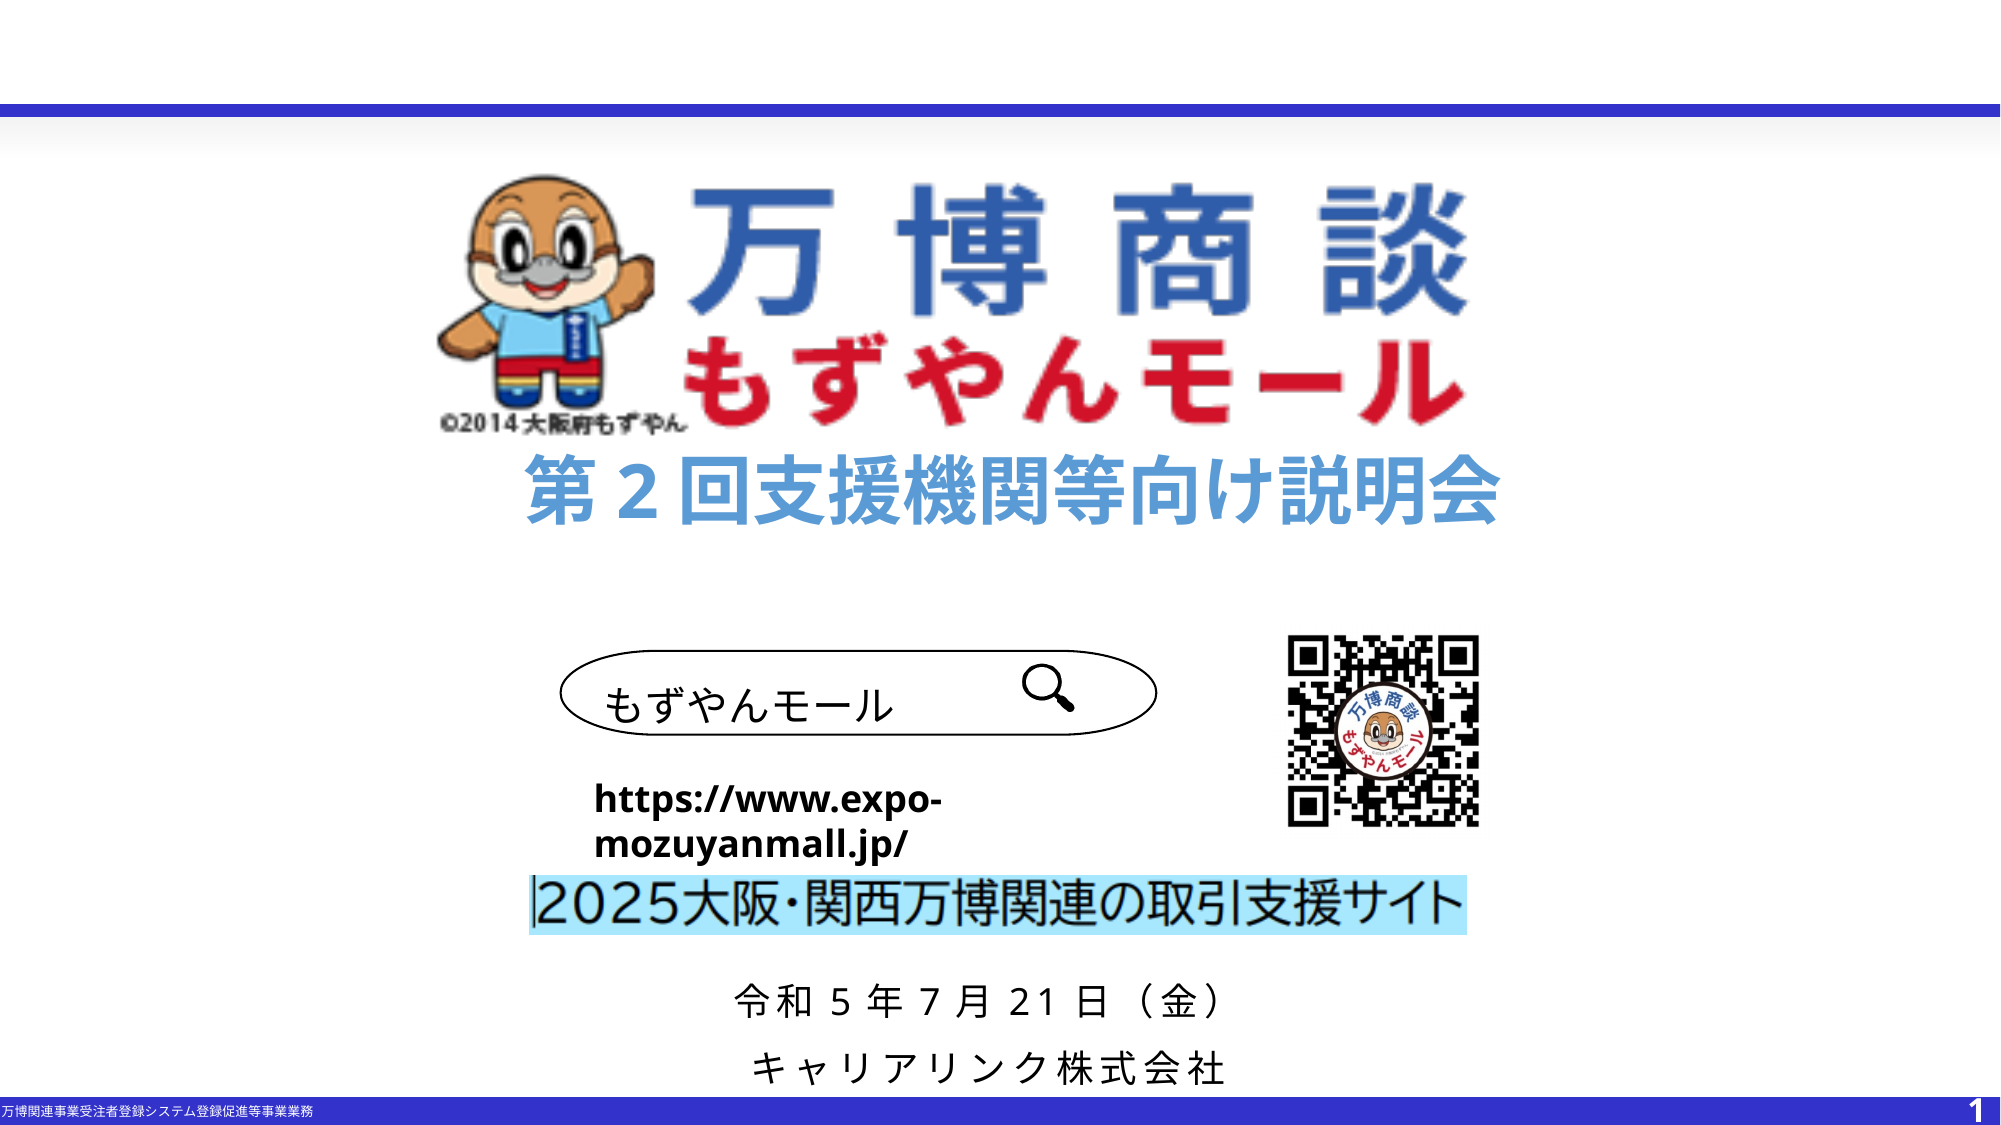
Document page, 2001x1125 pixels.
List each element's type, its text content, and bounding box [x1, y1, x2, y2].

slide_number 1 [1551, 1097, 2000, 1125]
picture [432, 166, 1491, 445]
text_box 令和5年7月21日（金） キャリアリンク株式会社 [630, 947, 1345, 1098]
picture [529, 875, 1467, 935]
picture [1275, 622, 1491, 839]
text_box https://www.expo-mozuyanmall.jp/ [578, 767, 1175, 873]
text_box 第2回支援機関等向け説明会 [486, 480, 1539, 587]
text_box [560, 650, 1157, 735]
